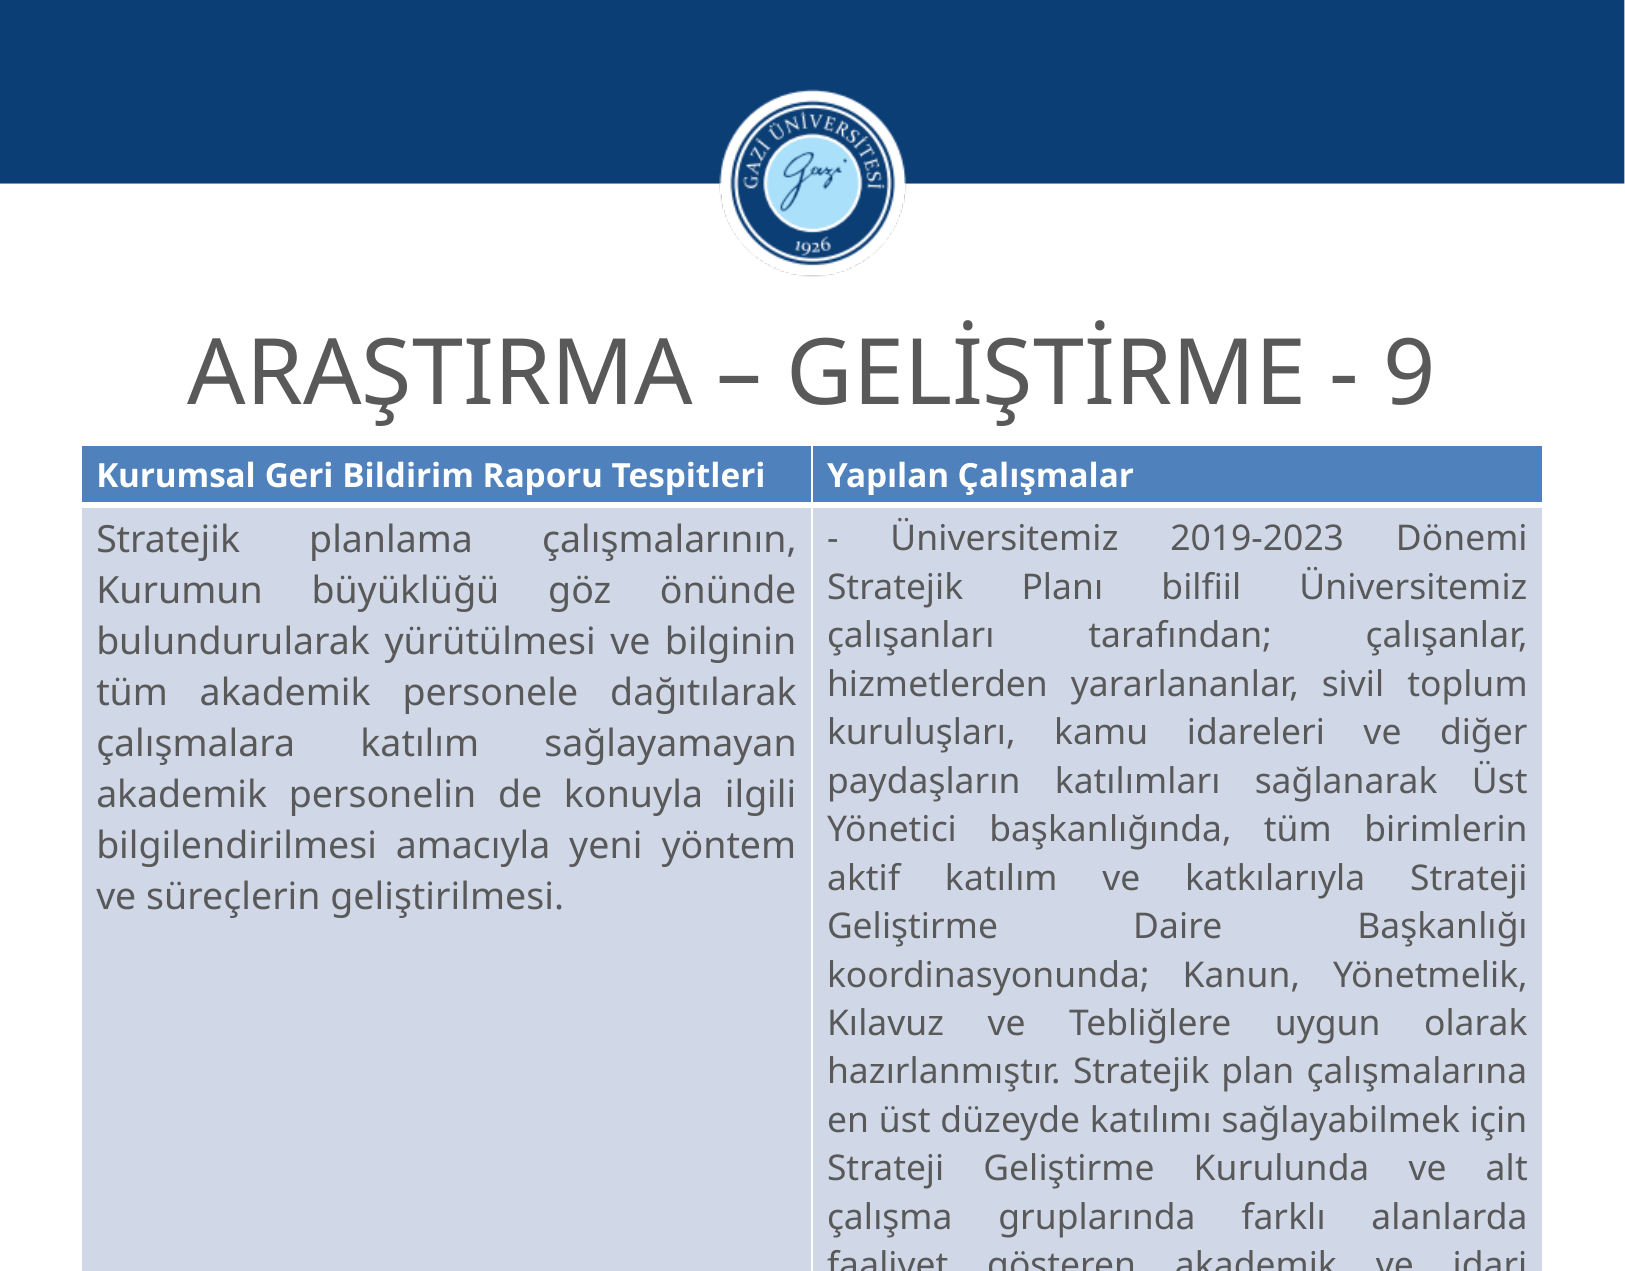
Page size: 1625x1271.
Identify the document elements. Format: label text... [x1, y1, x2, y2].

table_header Kurumsal Geri Bildirim Raporu Tespitleri [82, 446, 811, 502]
table_cell - Üniversitemiz 2019-2023 Dönemi Stratejik Planı bilfiil Üniversitemiz çalışanları tarafından; çalışanlar, hizmetlerden yararlananlar, sivil toplum kuruluşları, kamu idareleri ve diğer paydaşların katılımları sağlanarak Üst Yönetici başkanlığında, tüm birimlerin aktif katılım ve katkılarıyla Strateji Geliştirme Daire Başkanlığı koordinasyonunda; Kanun, Yönetmelik, Kılavuz ve Tebliğlere uygun olarak hazırlanmıştır. Stratejik plan çalışmalarına en üst düzeyde katılımı sağlayabilmek için Strateji Geliştirme Kurulunda ve alt çalışma gruplarında farklı alanlarda faaliyet gösteren akademik ve idari birimler ile tematik alanların yeterli düzeyde temsil edilmesi sağlanmıştır. [813, 508, 1542, 1271]
table_cell Stratejik planlama çalışmalarının, Kurumun büyüklüğü göz önünde bulundurularak yürütülmesi ve bilginin tüm akademik personele dağıtılarak çalışmalara katılım sağlayamayan akademik personelin de konuyla ilgili bilgilendirilmesi amacıyla yeni yöntem ve süreçlerin geliştirilmesi. [82, 508, 811, 1271]
table_header Yapılan Çalışmalar [813, 446, 1542, 502]
title ARAŞTIRMA – GELİŞTİRME - 9 [81, 305, 1544, 444]
